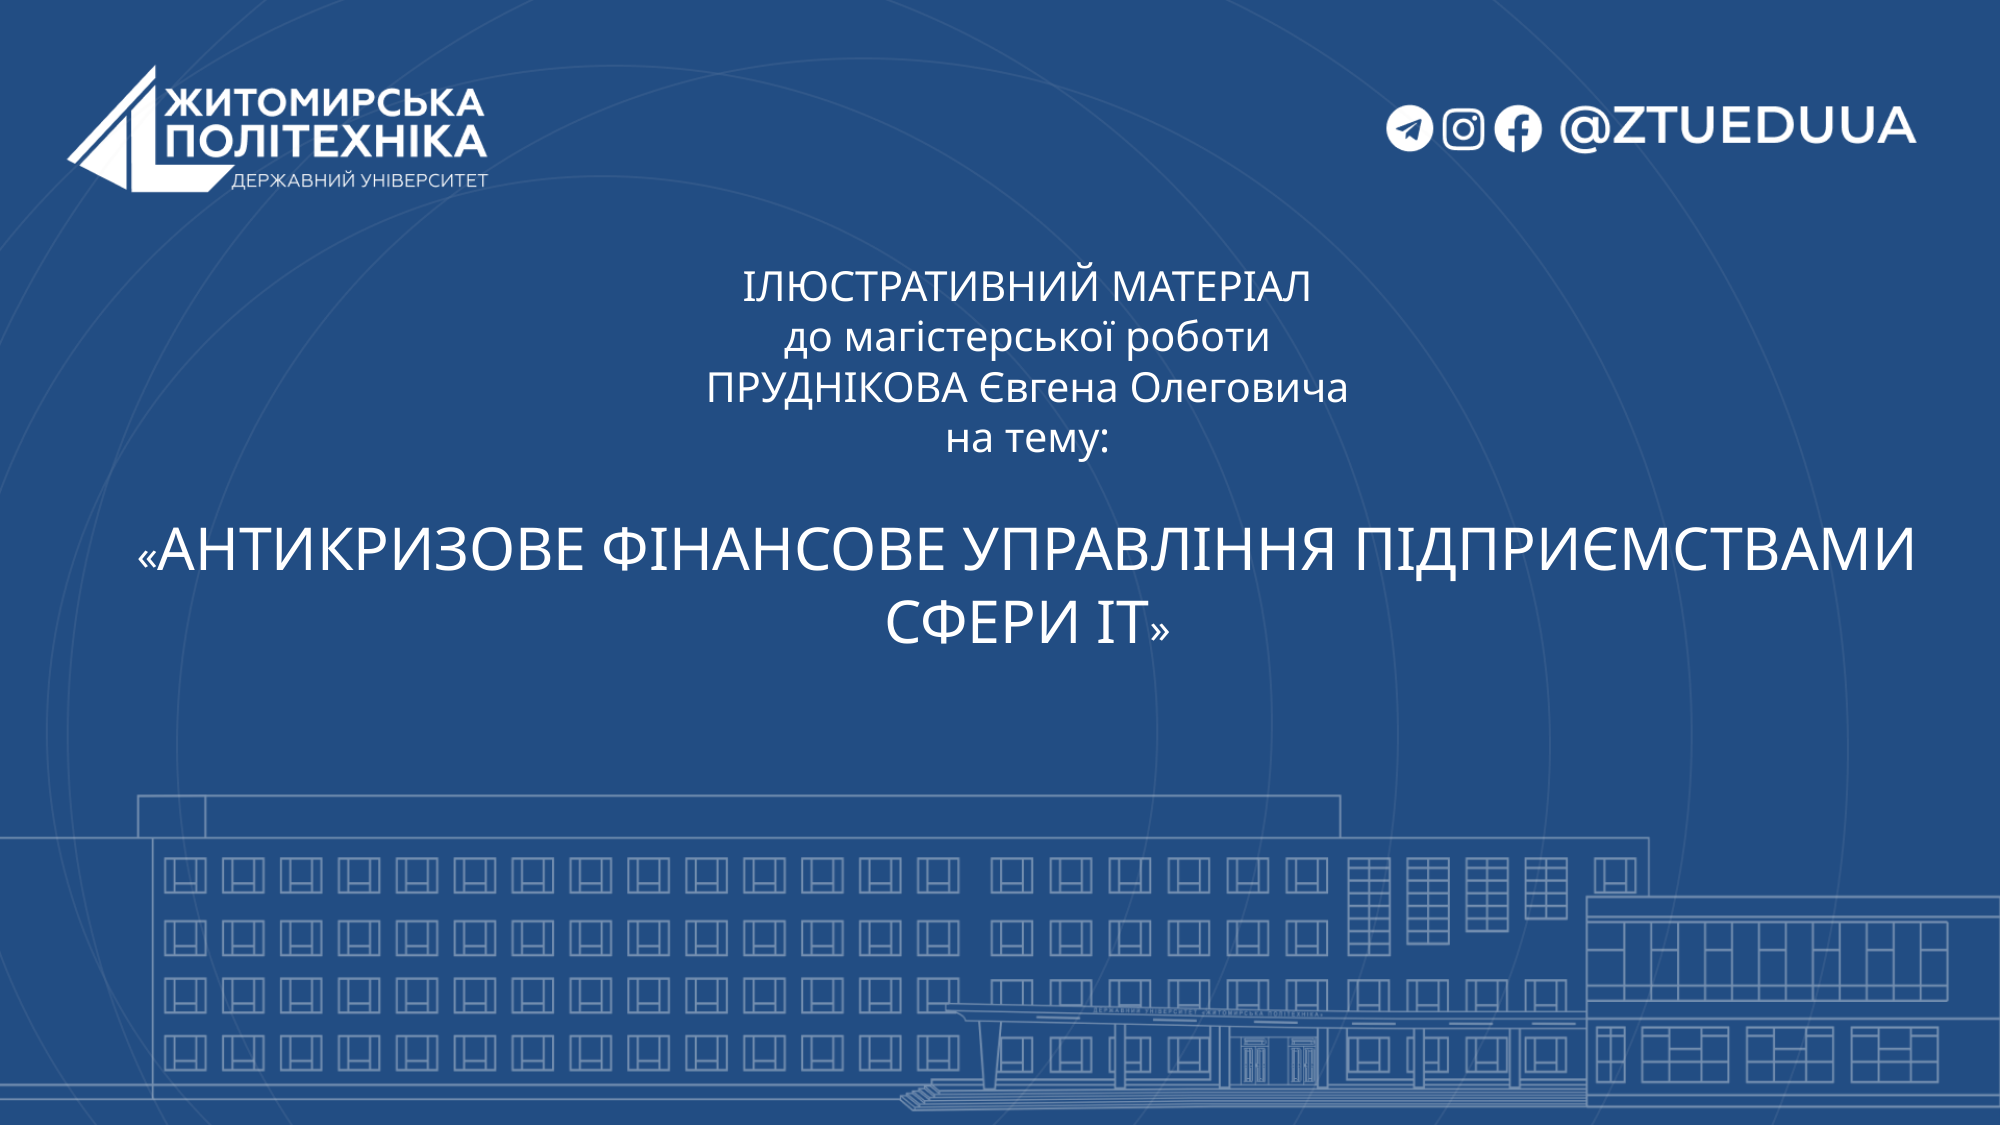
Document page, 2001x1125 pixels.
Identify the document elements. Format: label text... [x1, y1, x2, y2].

title ІЛЮСТРАТИВНИЙ МАТЕРІАЛ до магістерської роботи ПРУДНІКОВА Євгена Олеговича на тему: «АНТИКРИЗОВЕ ФІНАНСОВЕ УПРАВЛІННЯ ПІДПРИЄМСТВАМИ СФЕРИ ІТ» [82, 249, 1973, 876]
picture [0, 0, 2000, 1125]
